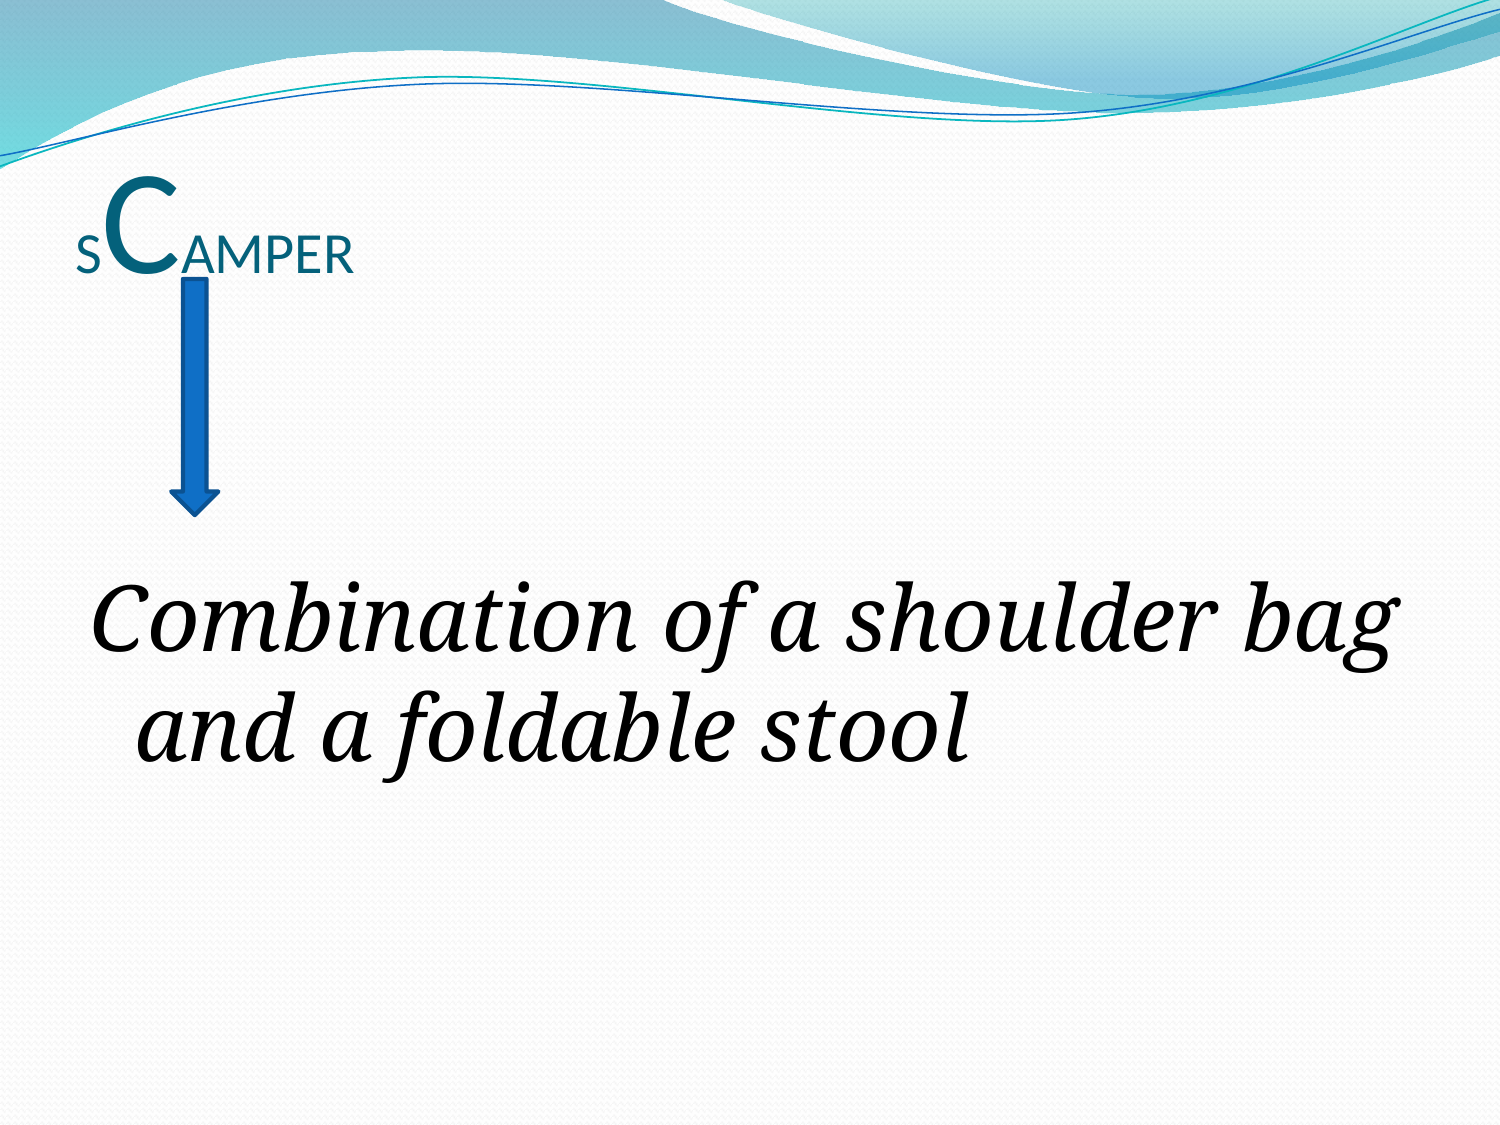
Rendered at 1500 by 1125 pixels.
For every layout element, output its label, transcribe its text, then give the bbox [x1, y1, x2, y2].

title SCAMPER [75, 115, 1425, 303]
text_box [169, 276, 221, 518]
list Combination of a shoulder bag and a foldable stool [75, 317, 1425, 1038]
